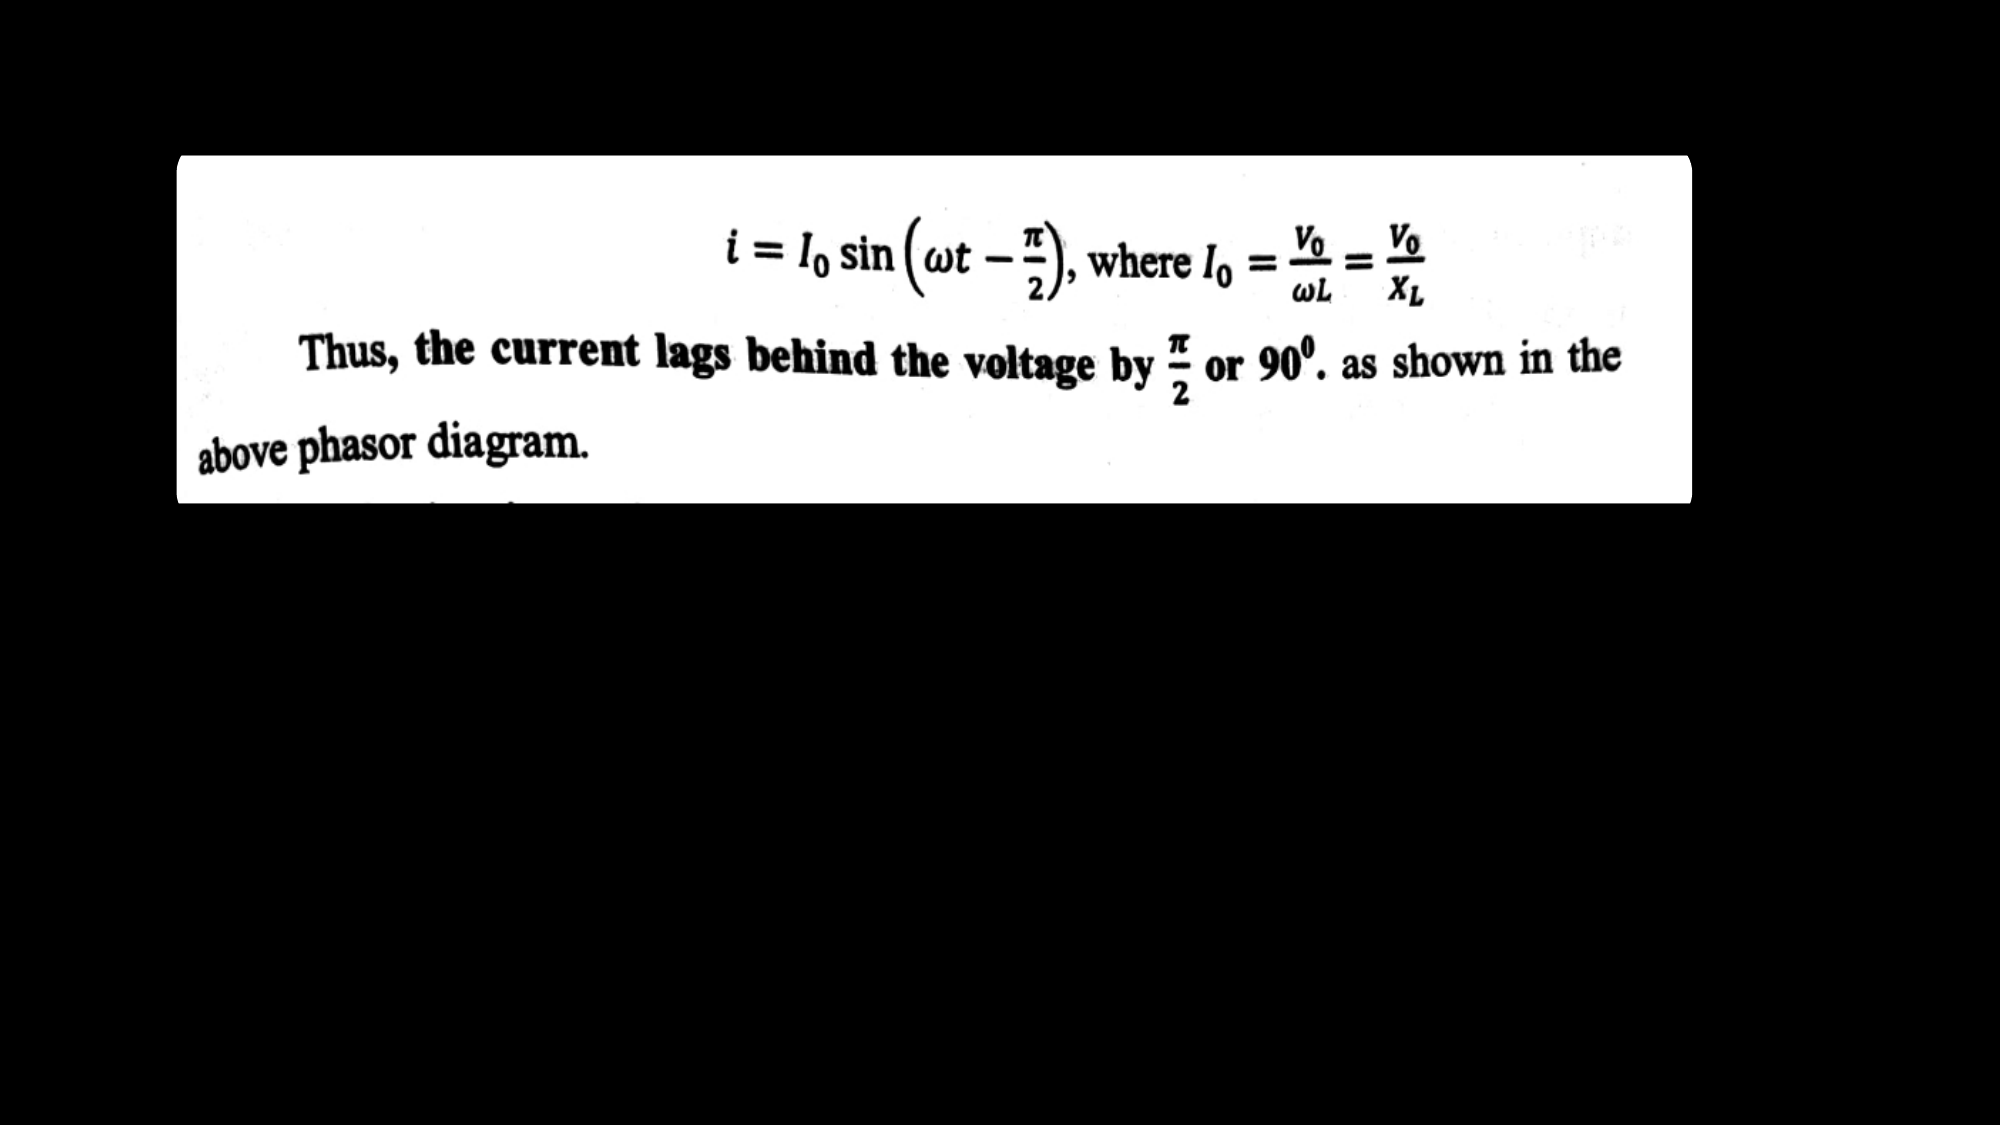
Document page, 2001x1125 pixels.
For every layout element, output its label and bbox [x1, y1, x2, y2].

list [176, 139, 1693, 525]
